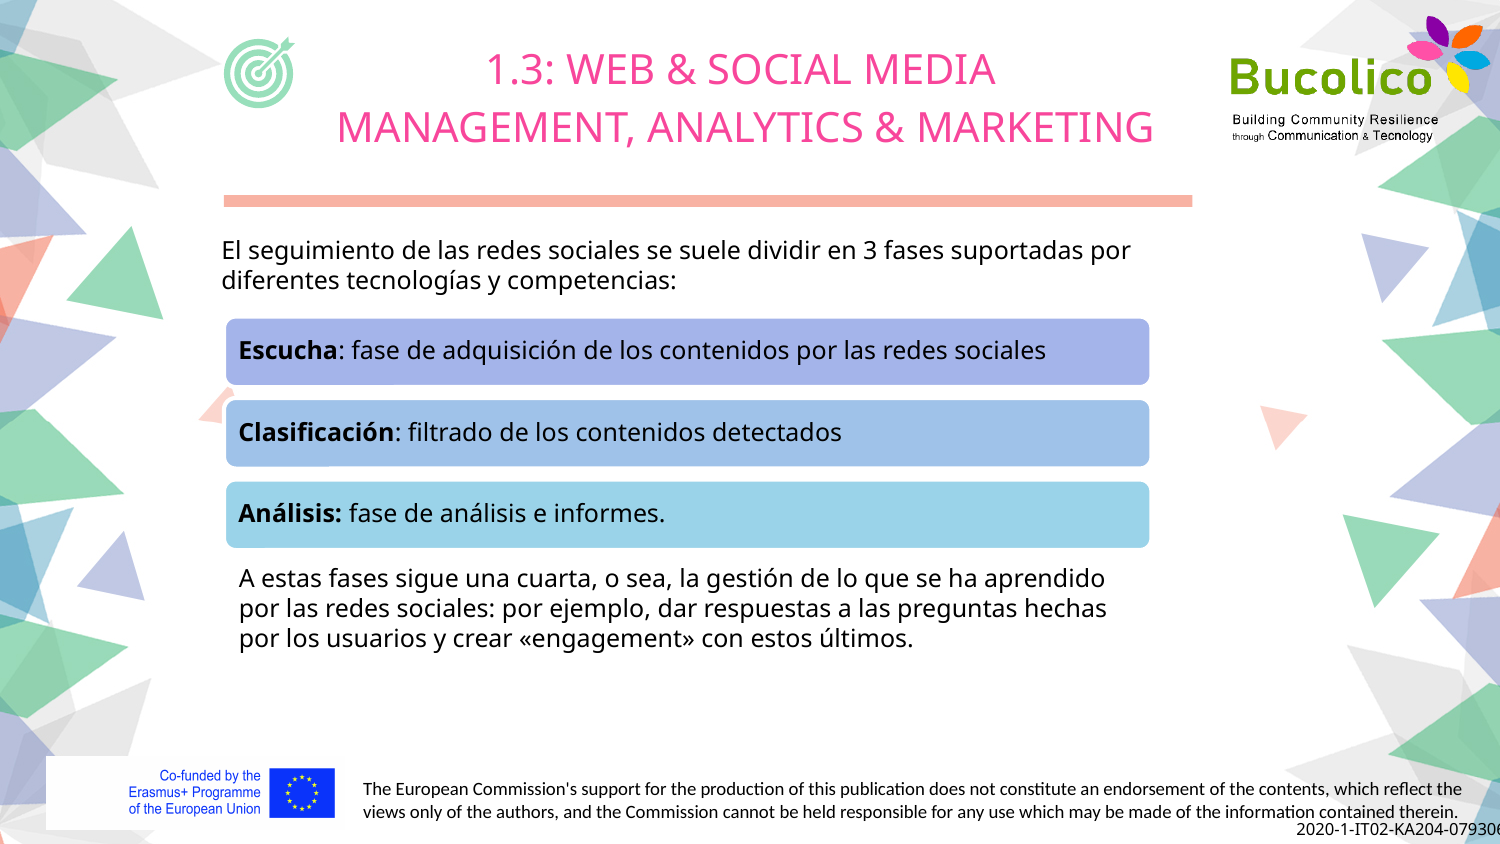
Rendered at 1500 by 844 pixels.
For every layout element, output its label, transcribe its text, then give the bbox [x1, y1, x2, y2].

text_box 1.3: WEB & SOCIAL MEDIA MANAGEMENT, ANALYTICS & MARKETING [223, 49, 1210, 145]
text_box [222, 193, 1194, 209]
text_box The European Commission's support for the production of this publication does not constitute an endorsement of the contents, which reflect the views only of the authors, and the Commission cannot be held responsible for any use which may be made of the information contained therein. [348, 769, 1486, 830]
text_box A estas fases sigue una cuarta, o sea, la gestión de lo que se ha aprendido por las redes sociales: por ejemplo, dar respuestas a las preguntas hechas por los usuarios y crear «engagement» con estos últimos. [223, 555, 1164, 660]
text_box [221, 34, 298, 111]
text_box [223, 314, 1152, 552]
picture [0, 0, 1500, 844]
text_box El seguimiento de las redes sociales se suele dividir en 3 fases suportadas por diferentes tecnologías y competencias: [206, 227, 1193, 302]
